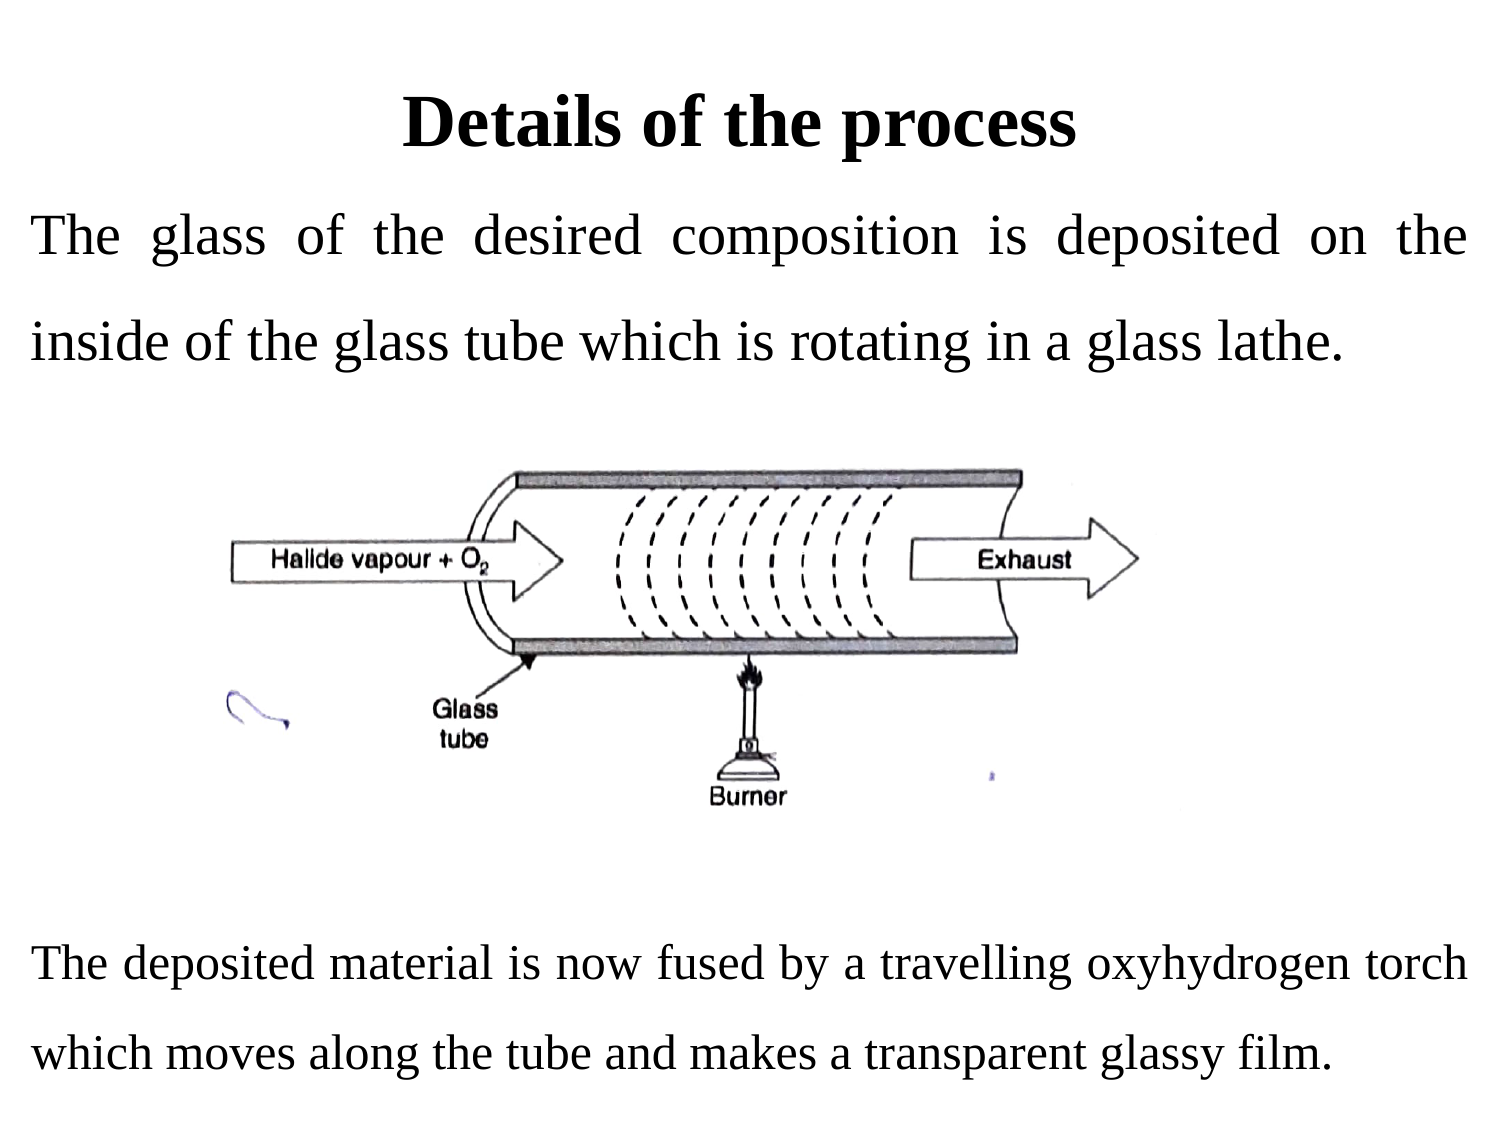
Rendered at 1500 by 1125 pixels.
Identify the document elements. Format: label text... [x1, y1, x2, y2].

text_box The deposited material is now fused by a travelling oxyhydrogen torch which moves along the tube and makes a transparent glassy film. [16, 892, 1484, 1088]
picture [182, 431, 1186, 833]
text_box Details of the process The glass of the desired composition is deposited on the inside of the glass tube which is rotating in a glass lathe. [16, 19, 1484, 379]
